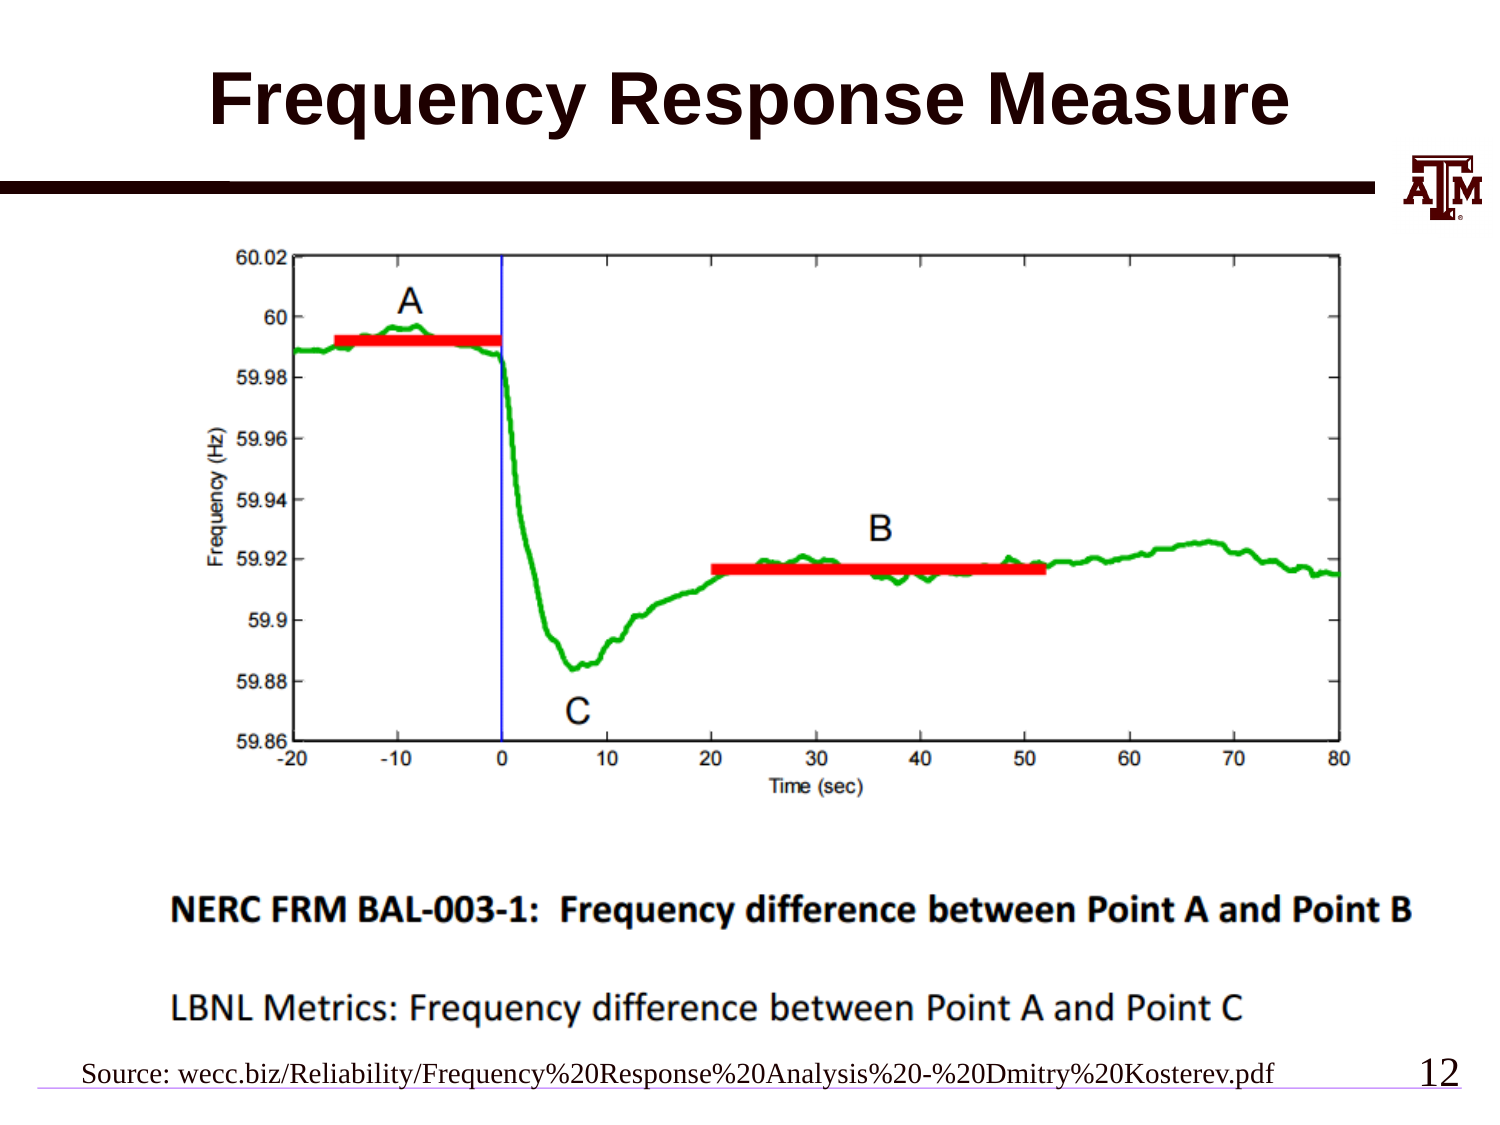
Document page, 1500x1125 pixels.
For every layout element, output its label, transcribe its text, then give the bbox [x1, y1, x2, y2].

title Frequency Response Measure [37, 12, 1463, 188]
picture [62, 137, 1493, 1072]
text_box Source: wecc.biz/Reliability/Frequency%20Response%20Analysis%20-%20Dmitry%20Kosterev.pdf [66, 1080, 1350, 1097]
slide_number 11 [1387, 1037, 1475, 1113]
